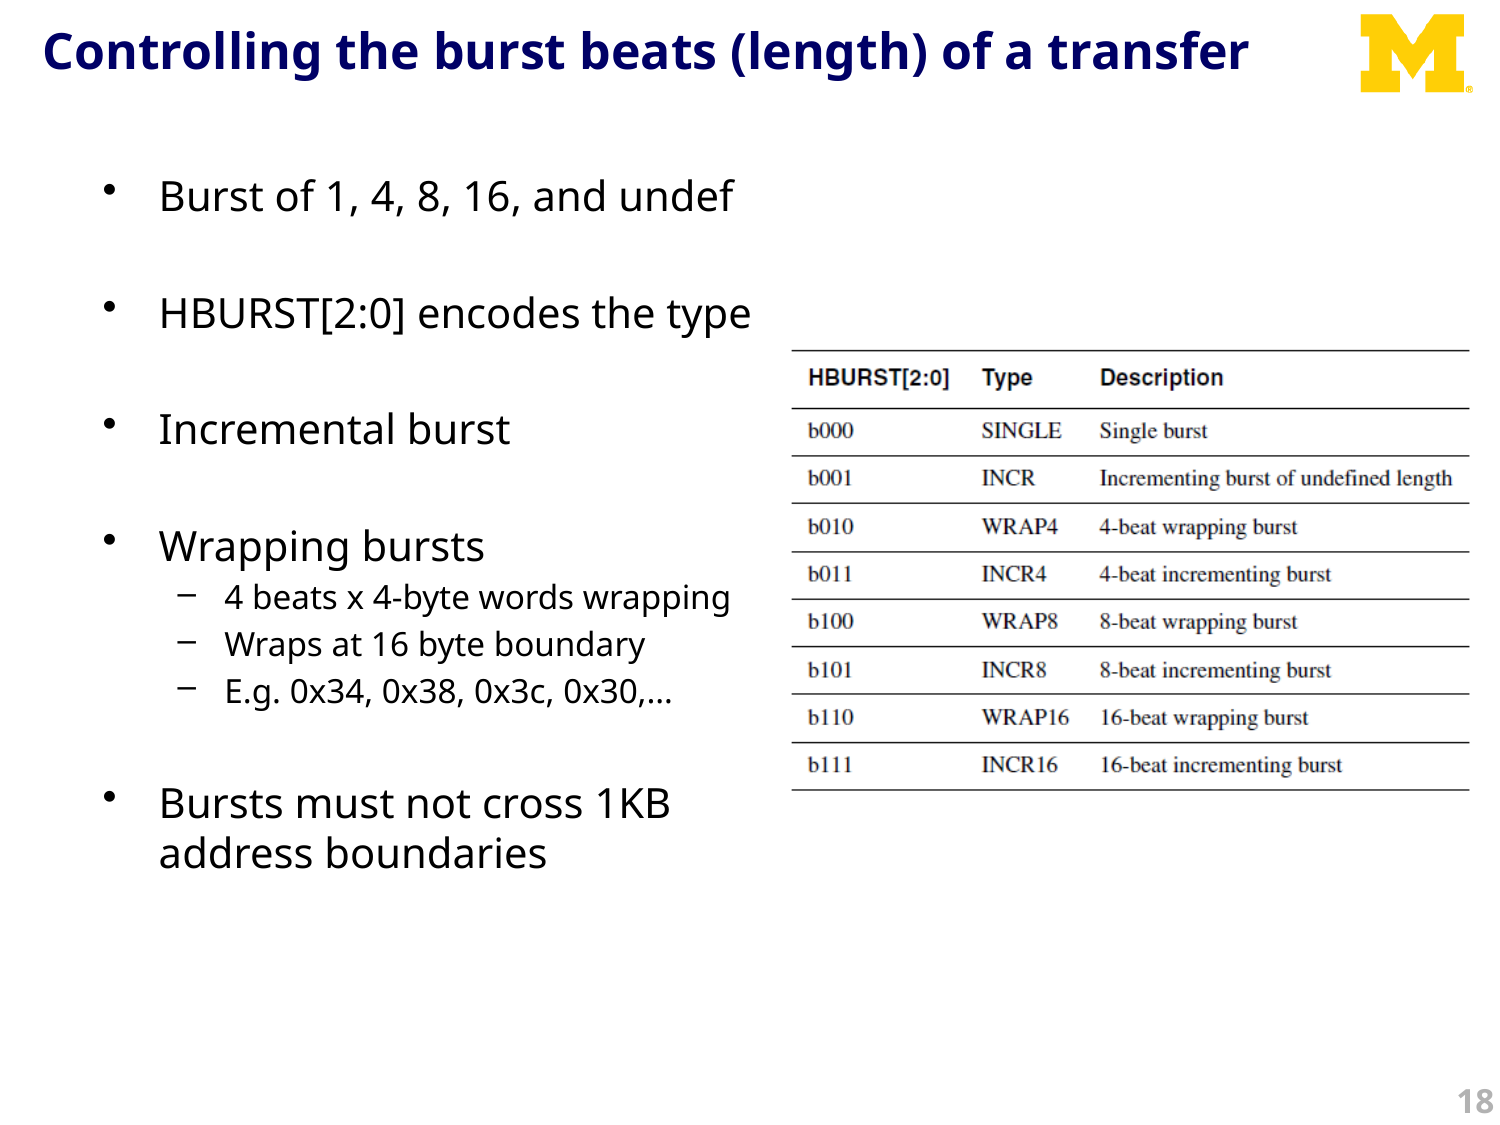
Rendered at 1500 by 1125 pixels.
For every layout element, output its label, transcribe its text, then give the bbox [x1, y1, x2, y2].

list Burst of 1, 4, 8, 16, and undef HBURST[2:0] encodes the type Incremental burst Wrapping bursts 4 beats x 4-byte words wrapping Wraps at 16 byte boundary E.g. 0x34, 0x38, 0x3c, 0x30,… Bursts must not cross 1KB address boundaries [87, 162, 800, 1050]
title Controlling the burst beats (length) of a transfer [27, 12, 1485, 163]
picture [780, 337, 1488, 801]
slide_number 18 [1034, 1072, 1500, 1125]
